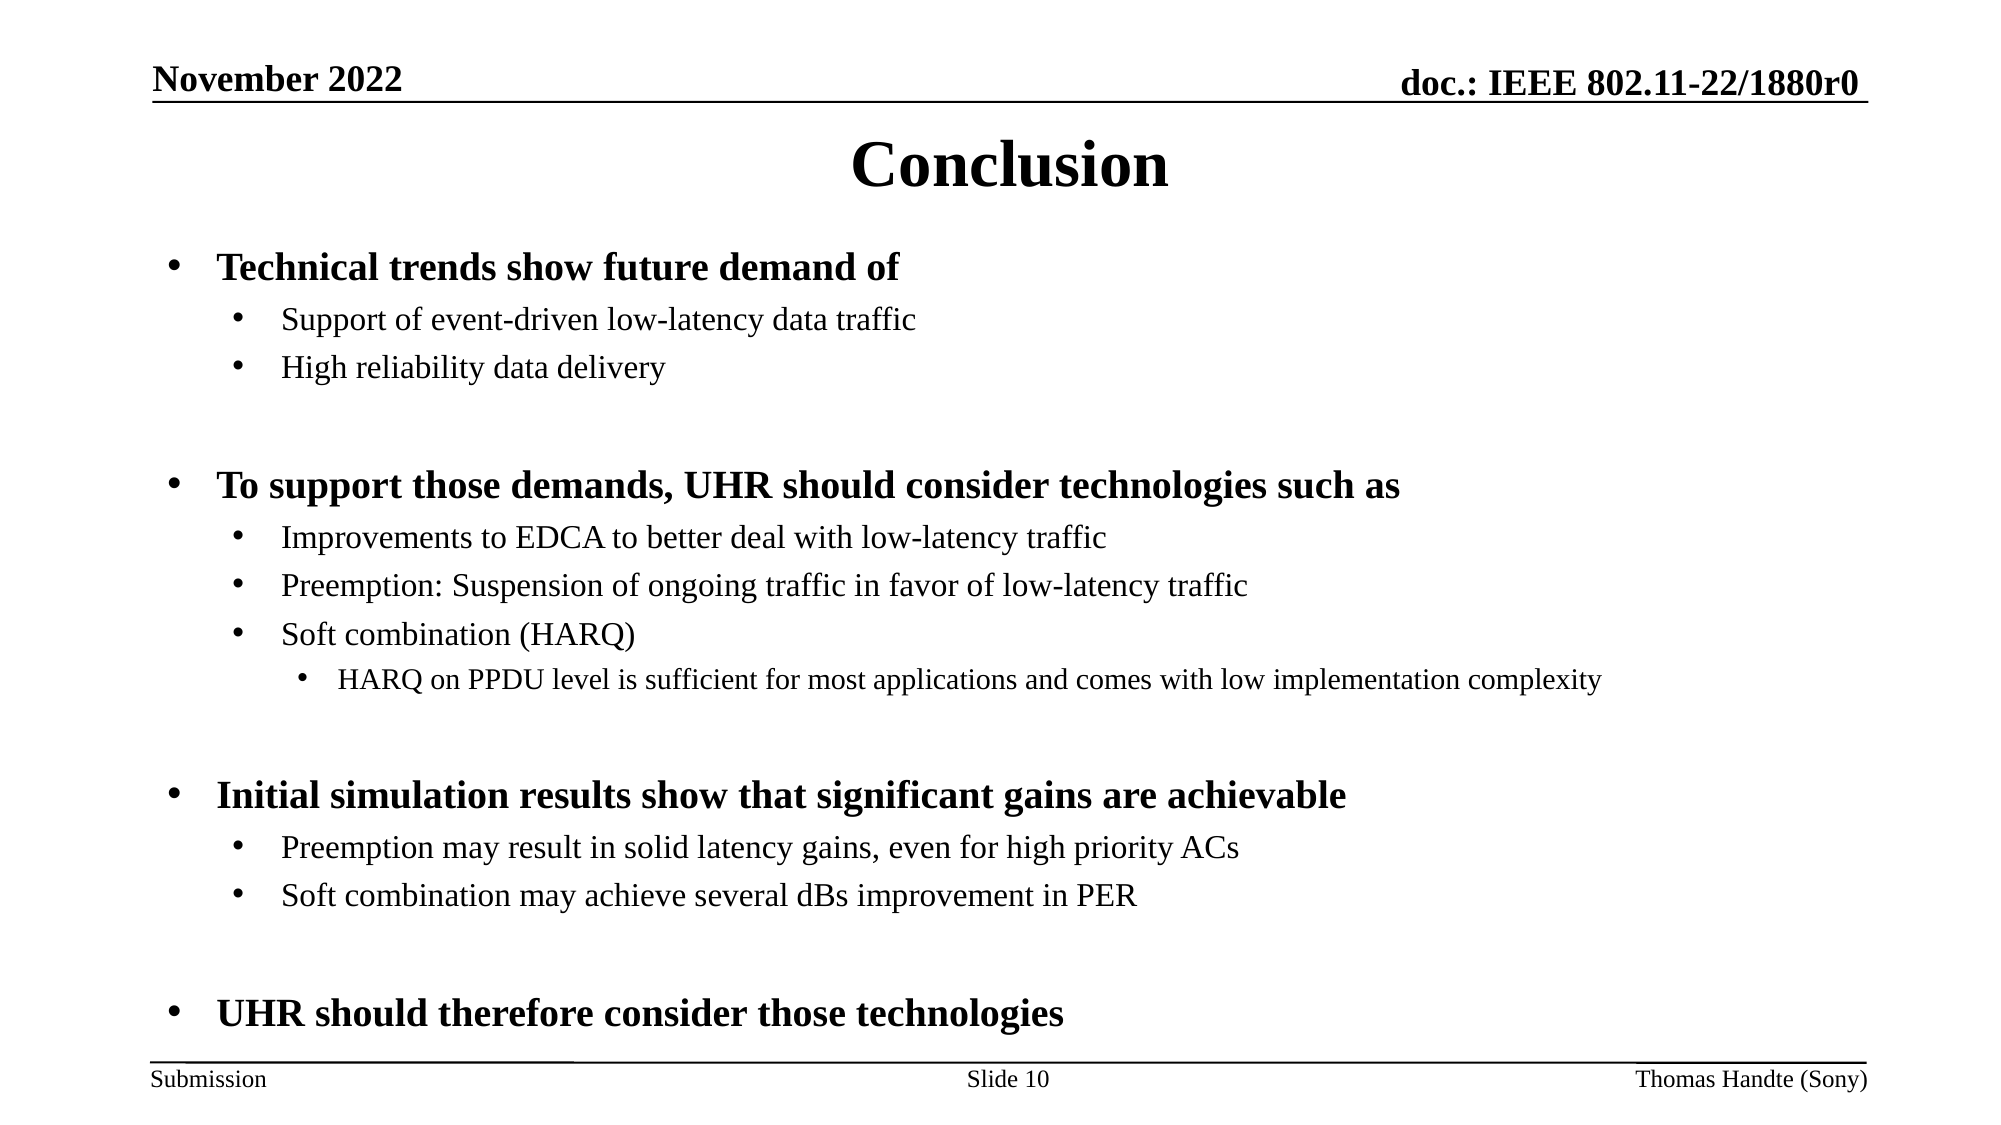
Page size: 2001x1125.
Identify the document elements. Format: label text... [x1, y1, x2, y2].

title Conclusion [152, 112, 1869, 207]
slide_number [152, 54, 563, 100]
list Technical trends show future demand of Support of event-driven low-latency data traffic High reliability data delivery To support those demands, UHR should consider technologies such as Improvements to EDCA to better deal with low-latency traffic Preemption: Suspension of ongoing traffic in favor of low-latency traffic Soft combination (HARQ) HARQ on PPDU level is sufficient for most applications and comes with low implementation complexity Initial simulation results show that significant gains are achievable Preemption may result in solid latency gains, even for high priority ACs Soft combination may achieve several dBs improvement in PER UHR should therefore consider those technologies [152, 232, 1867, 1047]
footer Thomas Handte (Sony) [1171, 1061, 1869, 1093]
slide_number Slide 10 [950, 1061, 1067, 1123]
